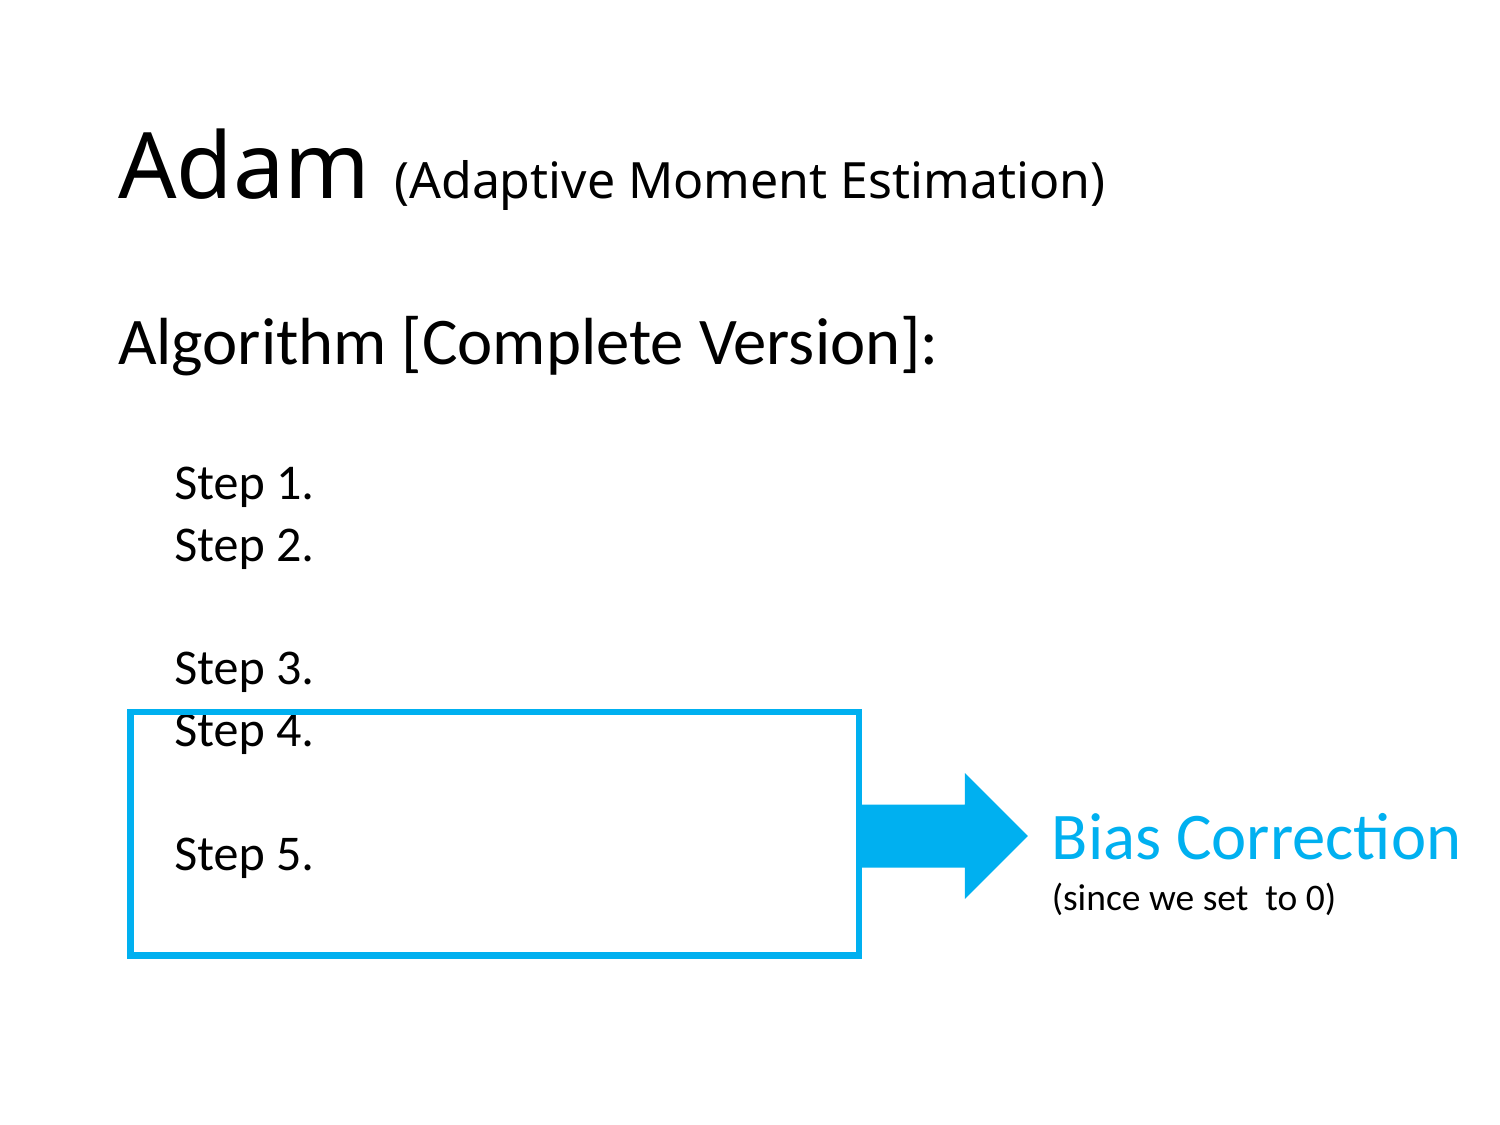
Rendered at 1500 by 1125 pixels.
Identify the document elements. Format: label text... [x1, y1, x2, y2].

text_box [130, 711, 1500, 956]
title Adam (Adaptive Moment Estimation) [103, 59, 1397, 278]
